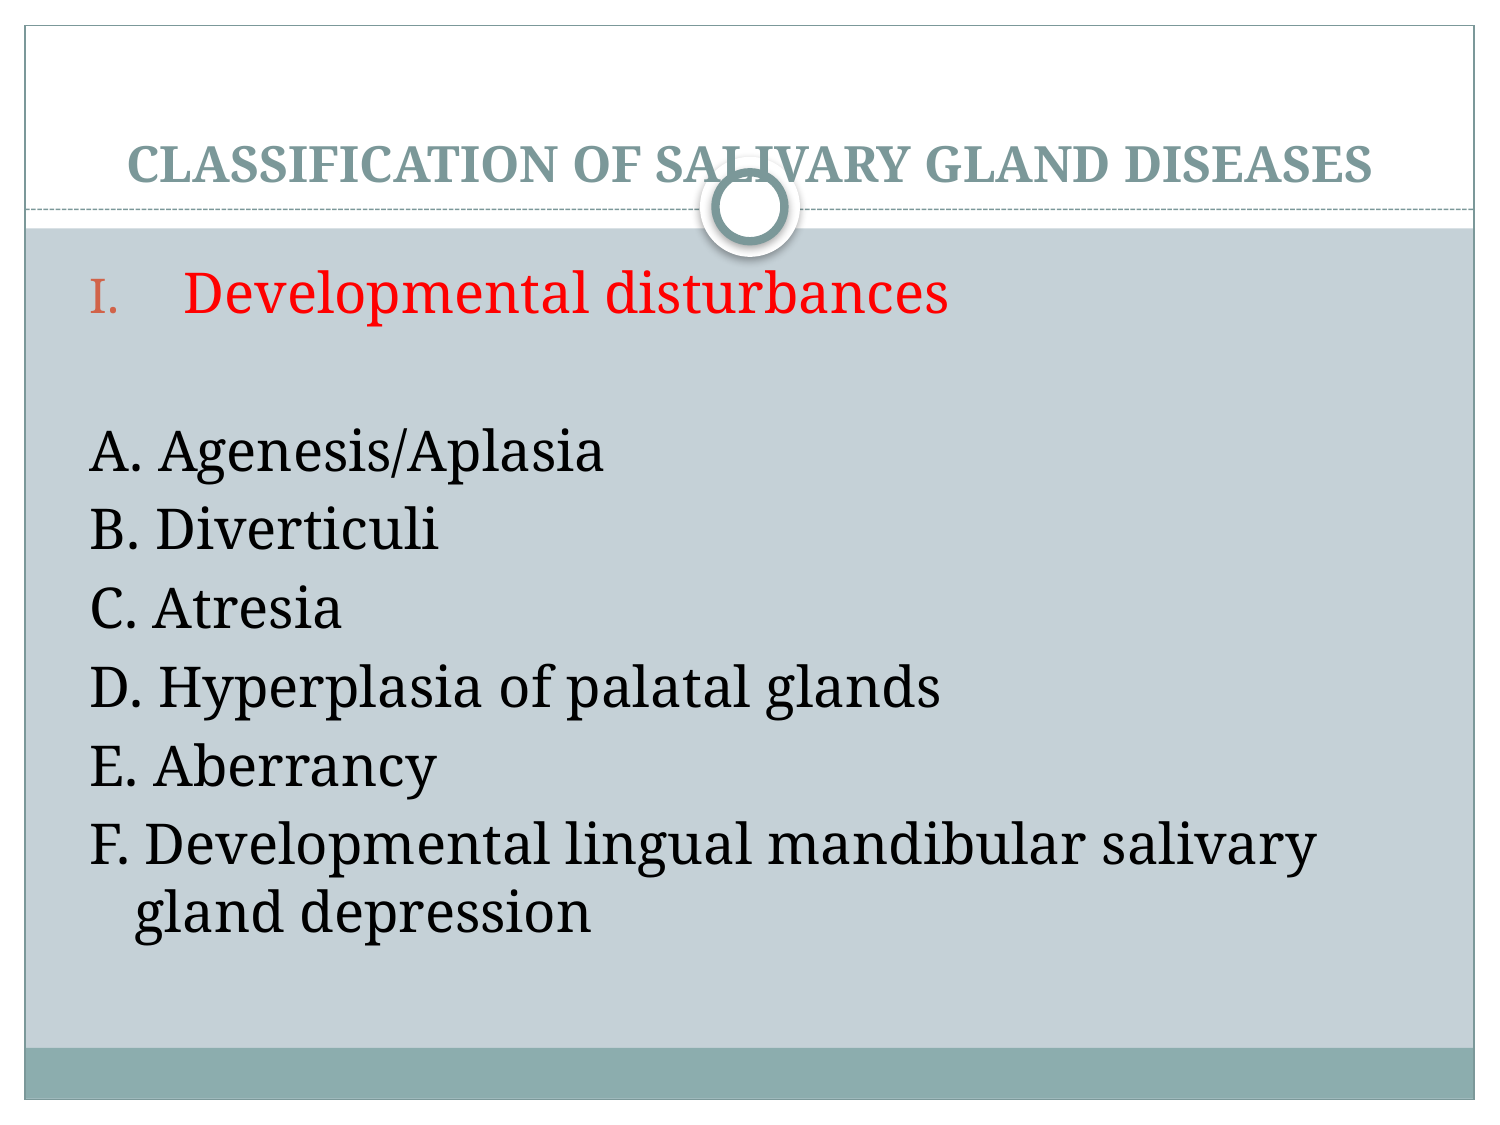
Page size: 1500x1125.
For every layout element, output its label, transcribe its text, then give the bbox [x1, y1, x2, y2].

title CLASSIFICATION OF SALIVARY GLAND DISEASES [75, 115, 1425, 200]
list Developmental disturbances A. Agenesis/Aplasia B. Diverticuli C. Atresia D. Hyperplasia of palatal glands E. Aberrancy F. Developmental lingual mandibular salivary gland depression [75, 249, 1425, 1038]
